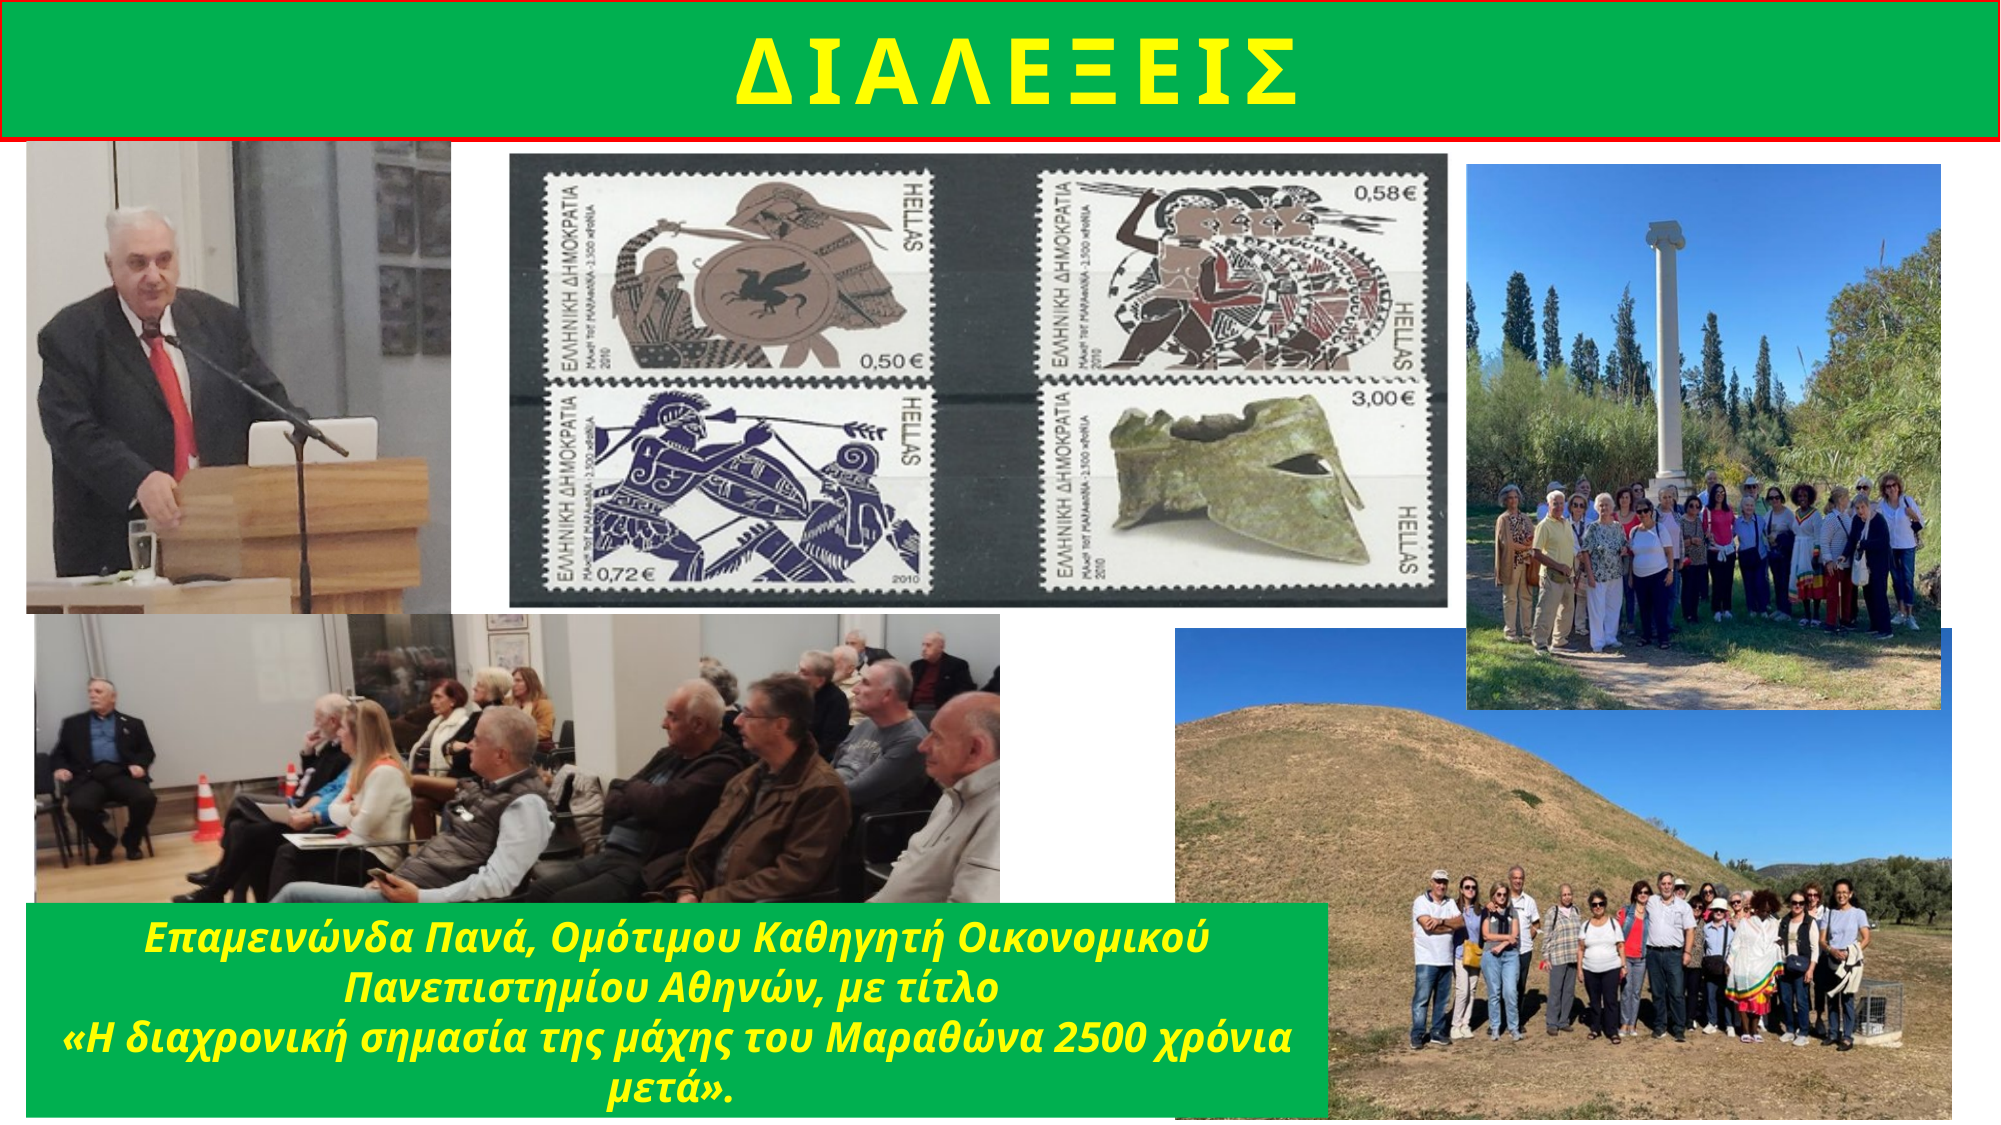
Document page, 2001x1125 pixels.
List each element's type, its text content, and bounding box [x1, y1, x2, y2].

text_box Επαμεινώνδα Πανά, Ομότιμου Καθηγητή Οικονομικού Πανεπιστημίου Αθηνών, με τίτλο «Η διαχρονική σημασία της μάχης του Μαραθώνα 2500 χρόνια μετά». [26, 902, 1175, 1118]
picture [508, 152, 1452, 611]
picture [26, 141, 1000, 1108]
title ΔΙΑΛΕΞΕΙΣ [82, 17, 1952, 132]
picture [1175, 164, 1952, 1121]
